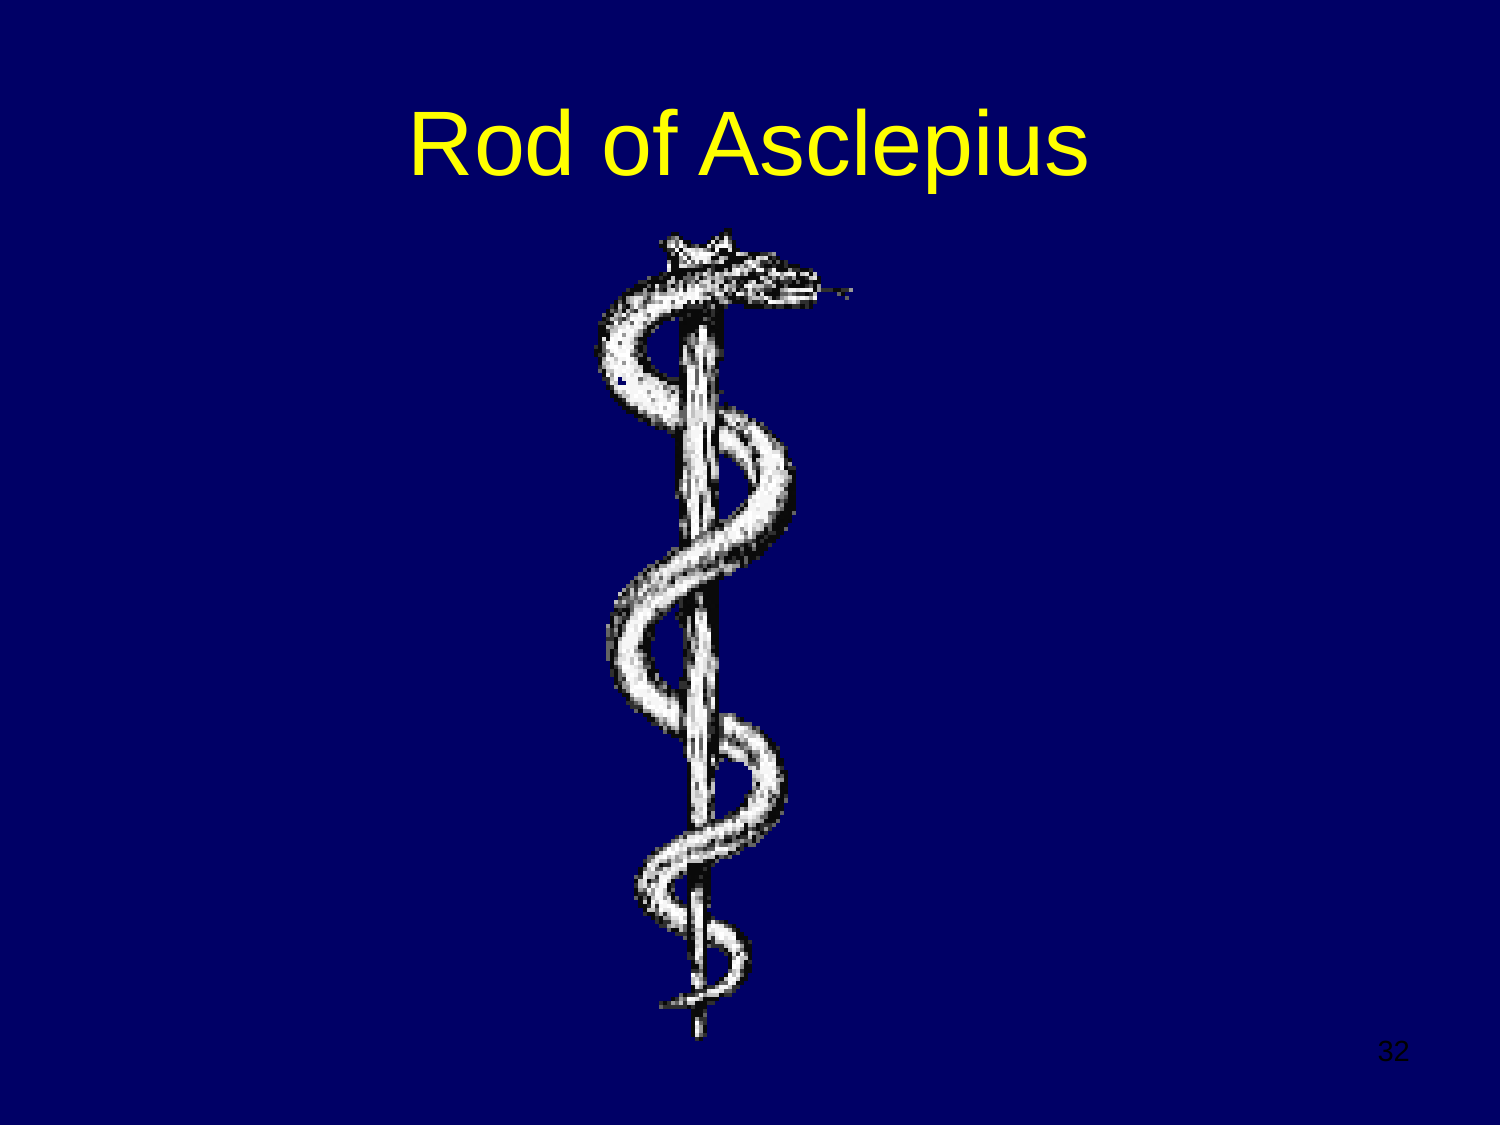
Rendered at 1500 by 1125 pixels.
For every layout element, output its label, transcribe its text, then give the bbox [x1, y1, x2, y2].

title Rod of Asclepius [75, 45, 1425, 233]
slide_number 32 [1074, 1024, 1425, 1103]
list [562, 224, 887, 1051]
